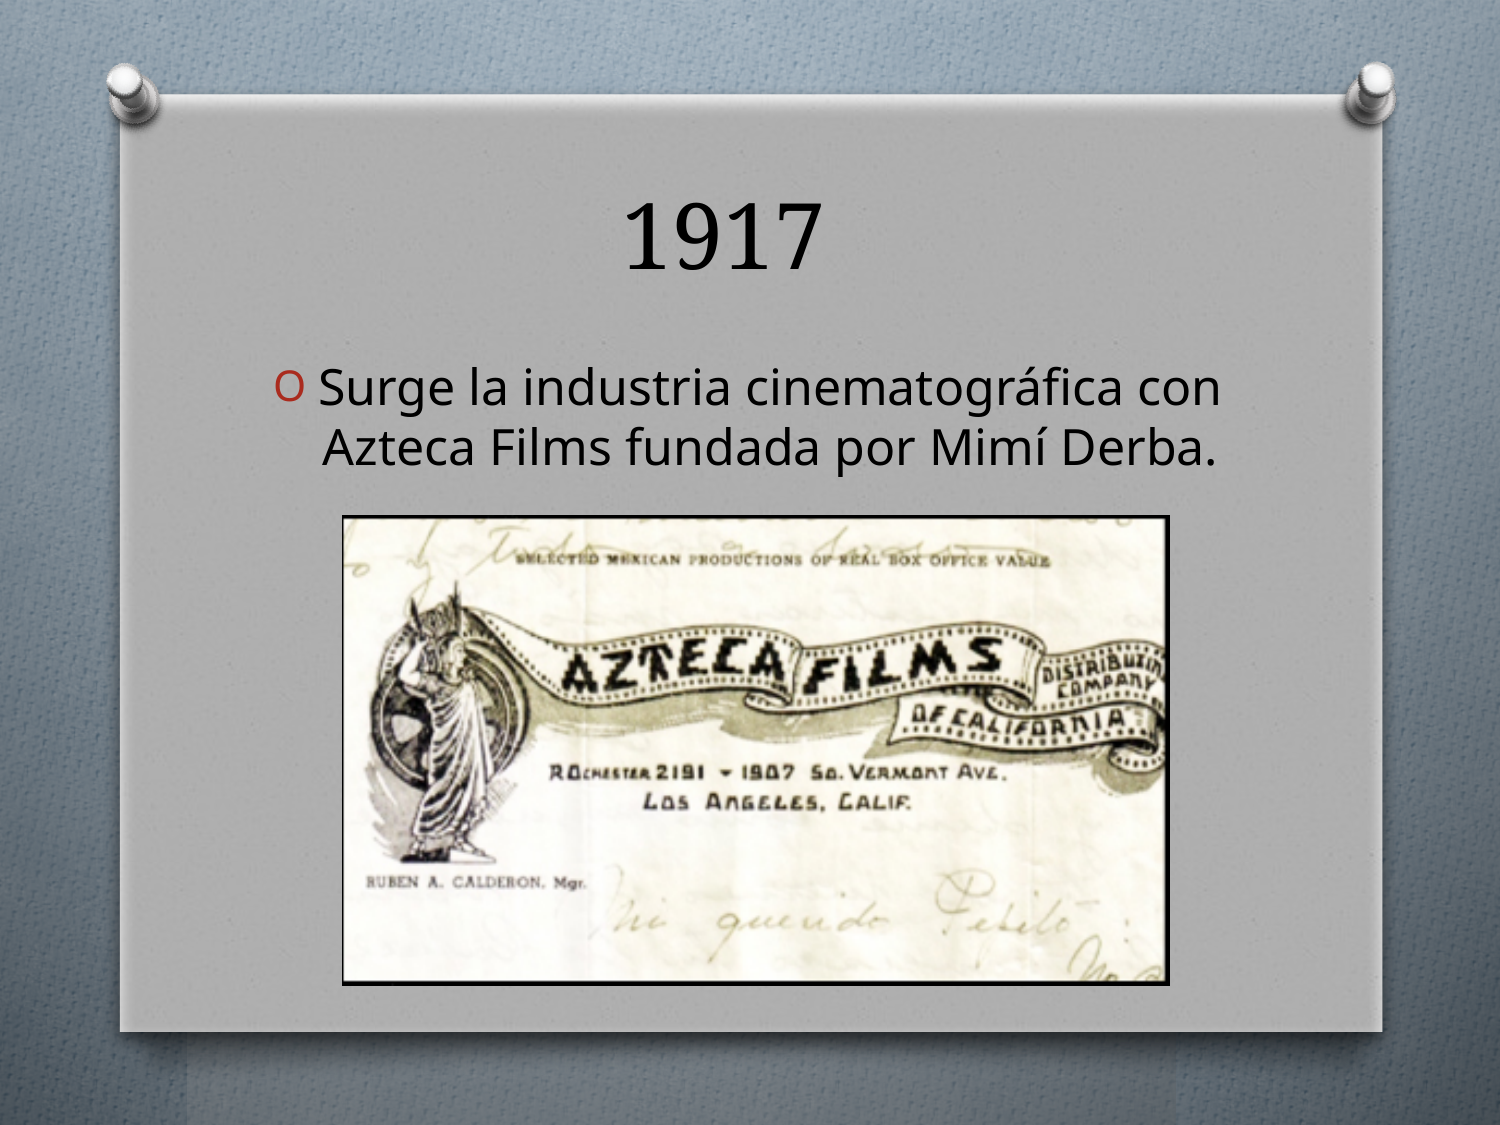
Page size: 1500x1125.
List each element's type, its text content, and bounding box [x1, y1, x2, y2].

picture [75, 29, 198, 153]
list Surge la industria cinematográfica con Azteca Films fundada por Mimí Derba. [240, 347, 1257, 939]
picture [1317, 35, 1439, 156]
title 1917 [179, 134, 1323, 332]
picture [342, 514, 1170, 986]
